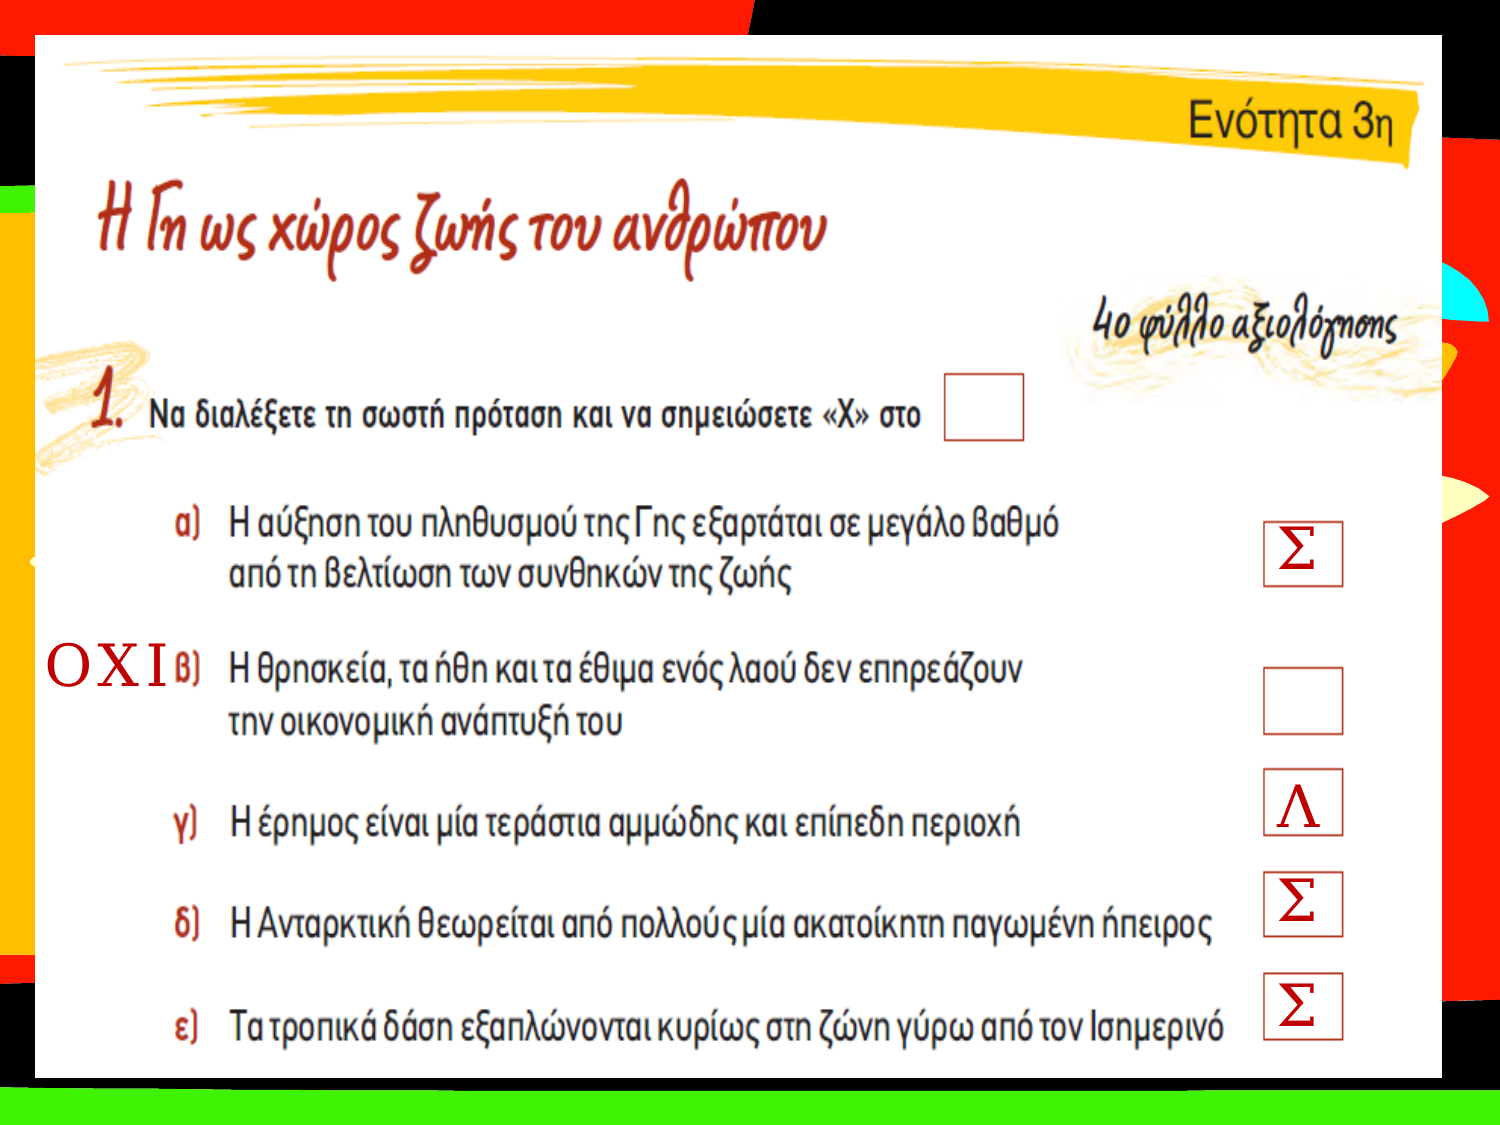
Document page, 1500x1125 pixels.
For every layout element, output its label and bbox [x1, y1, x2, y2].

picture [34, 34, 1442, 1079]
